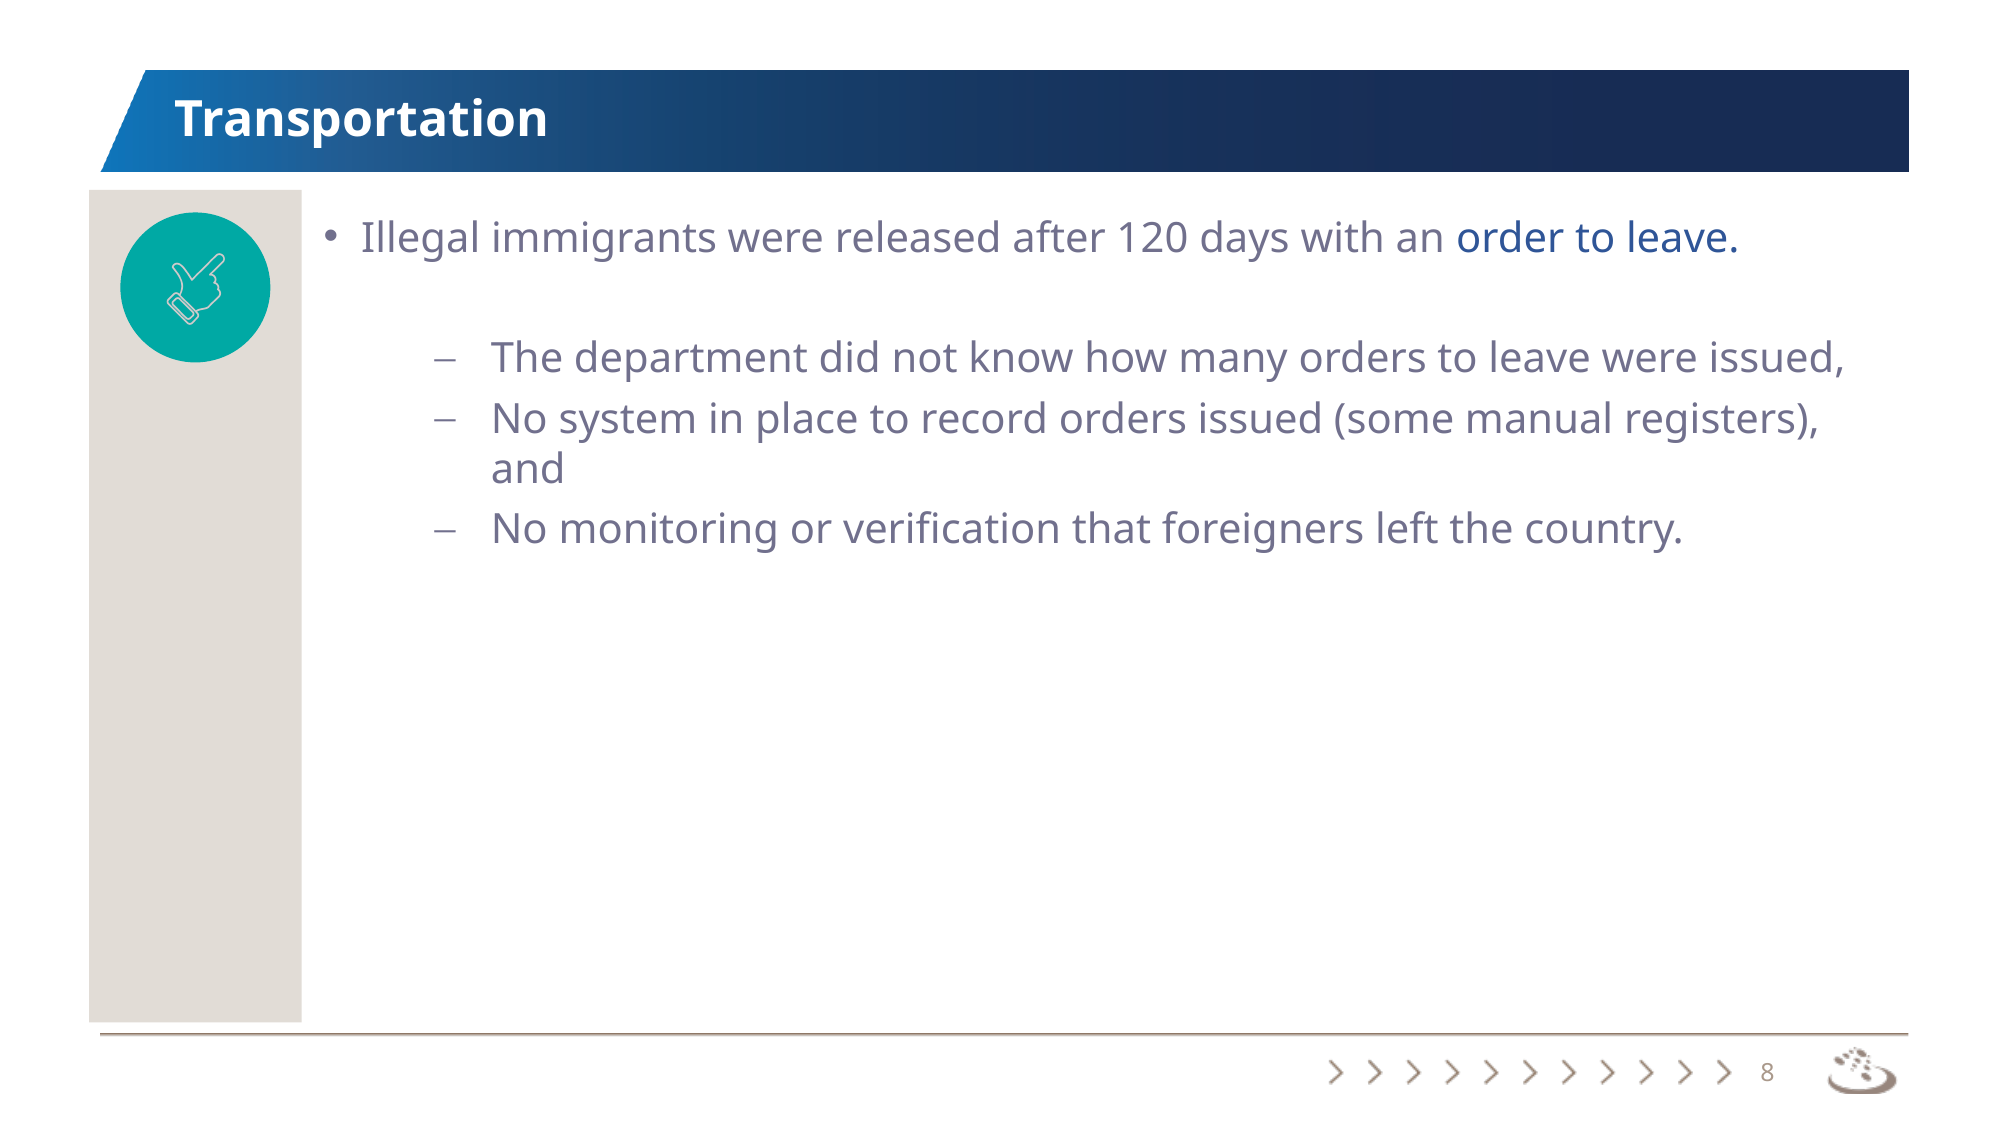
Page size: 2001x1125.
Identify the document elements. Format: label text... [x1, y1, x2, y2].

picture [152, 244, 239, 331]
text_box [119, 211, 272, 364]
picture [100, 70, 1909, 172]
list Illegal immigrants were released after 120 days with an order to leave. The department did not know how many orders to leave were issued, No system in place to record orders issued (some manual registers), and No monitoring or verification that foreigners left the country. [303, 203, 1907, 987]
title Transportation [160, 85, 1872, 157]
text_box [88, 189, 303, 1023]
